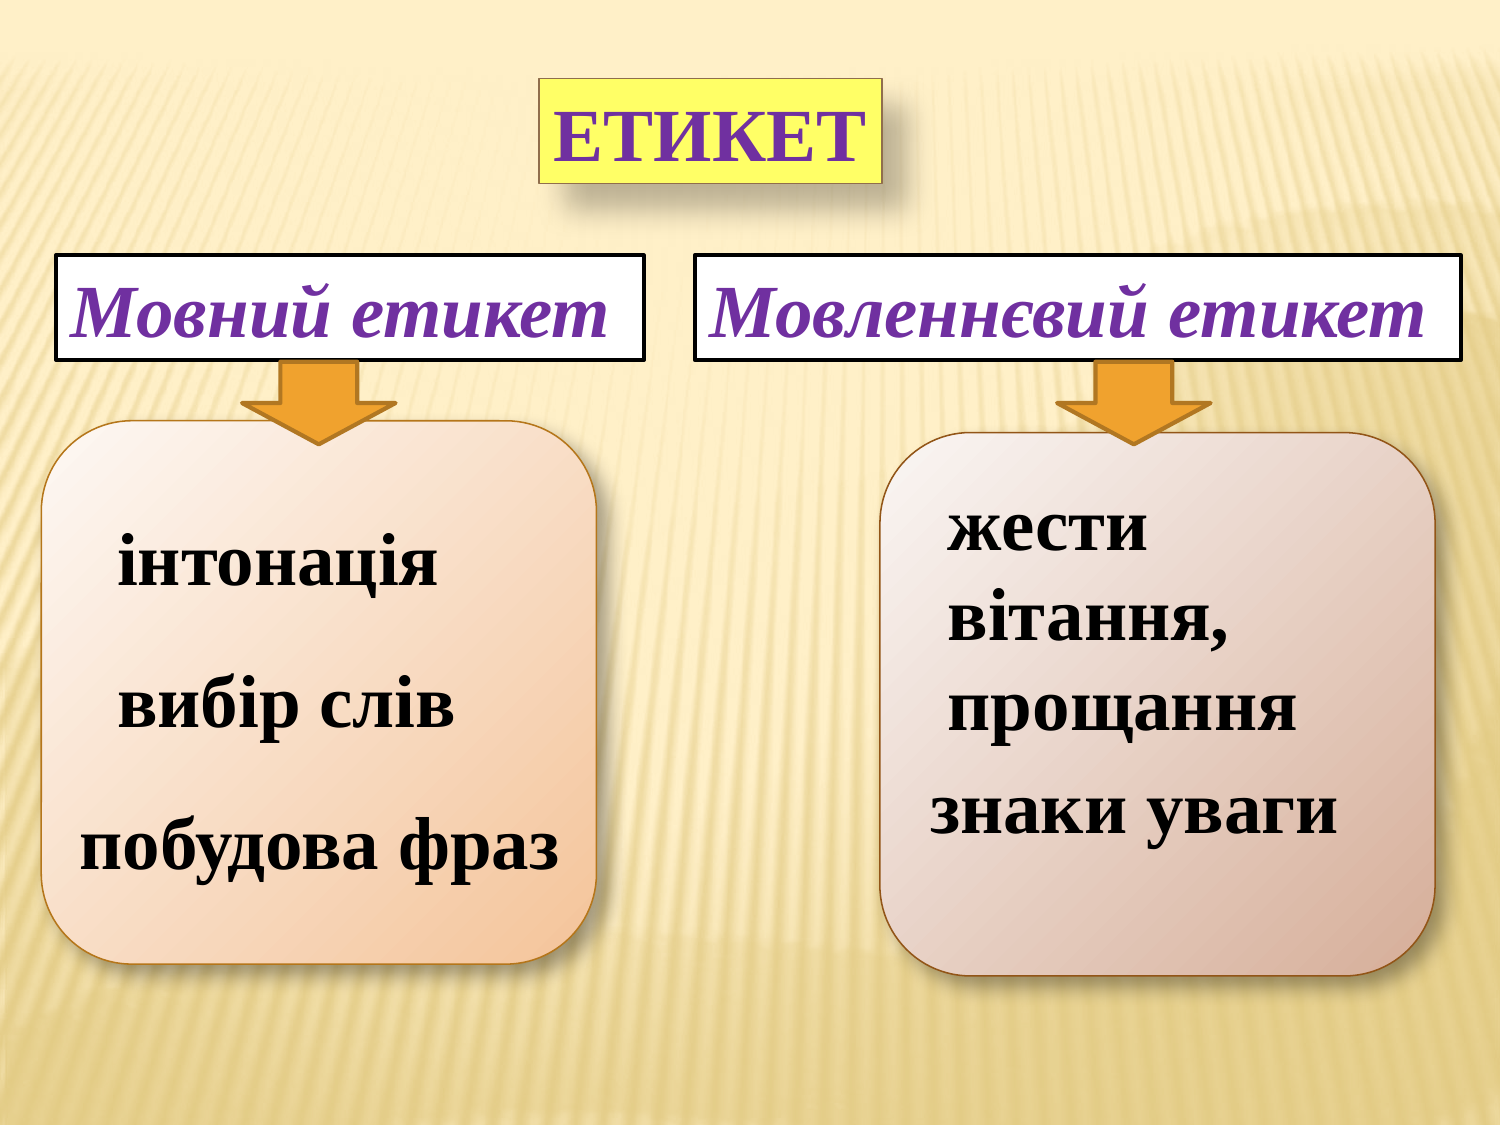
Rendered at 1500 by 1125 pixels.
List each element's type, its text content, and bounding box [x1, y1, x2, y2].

text_box інтонація [102, 503, 455, 609]
text_box ЕТИКЕТ [538, 78, 883, 184]
text_box [1055, 359, 1213, 447]
text_box Мовний етикет [54, 253, 646, 362]
text_box жести вітання, прощання [933, 467, 1500, 753]
text_box [879, 431, 1436, 977]
text_box вибір слів [102, 645, 491, 750]
text_box Мовленнєвий етикет [693, 253, 1463, 362]
text_box [40, 419, 598, 965]
text_box [239, 359, 398, 447]
text_box побудова фраз [64, 786, 649, 892]
text_box знаки уваги [915, 751, 1425, 857]
